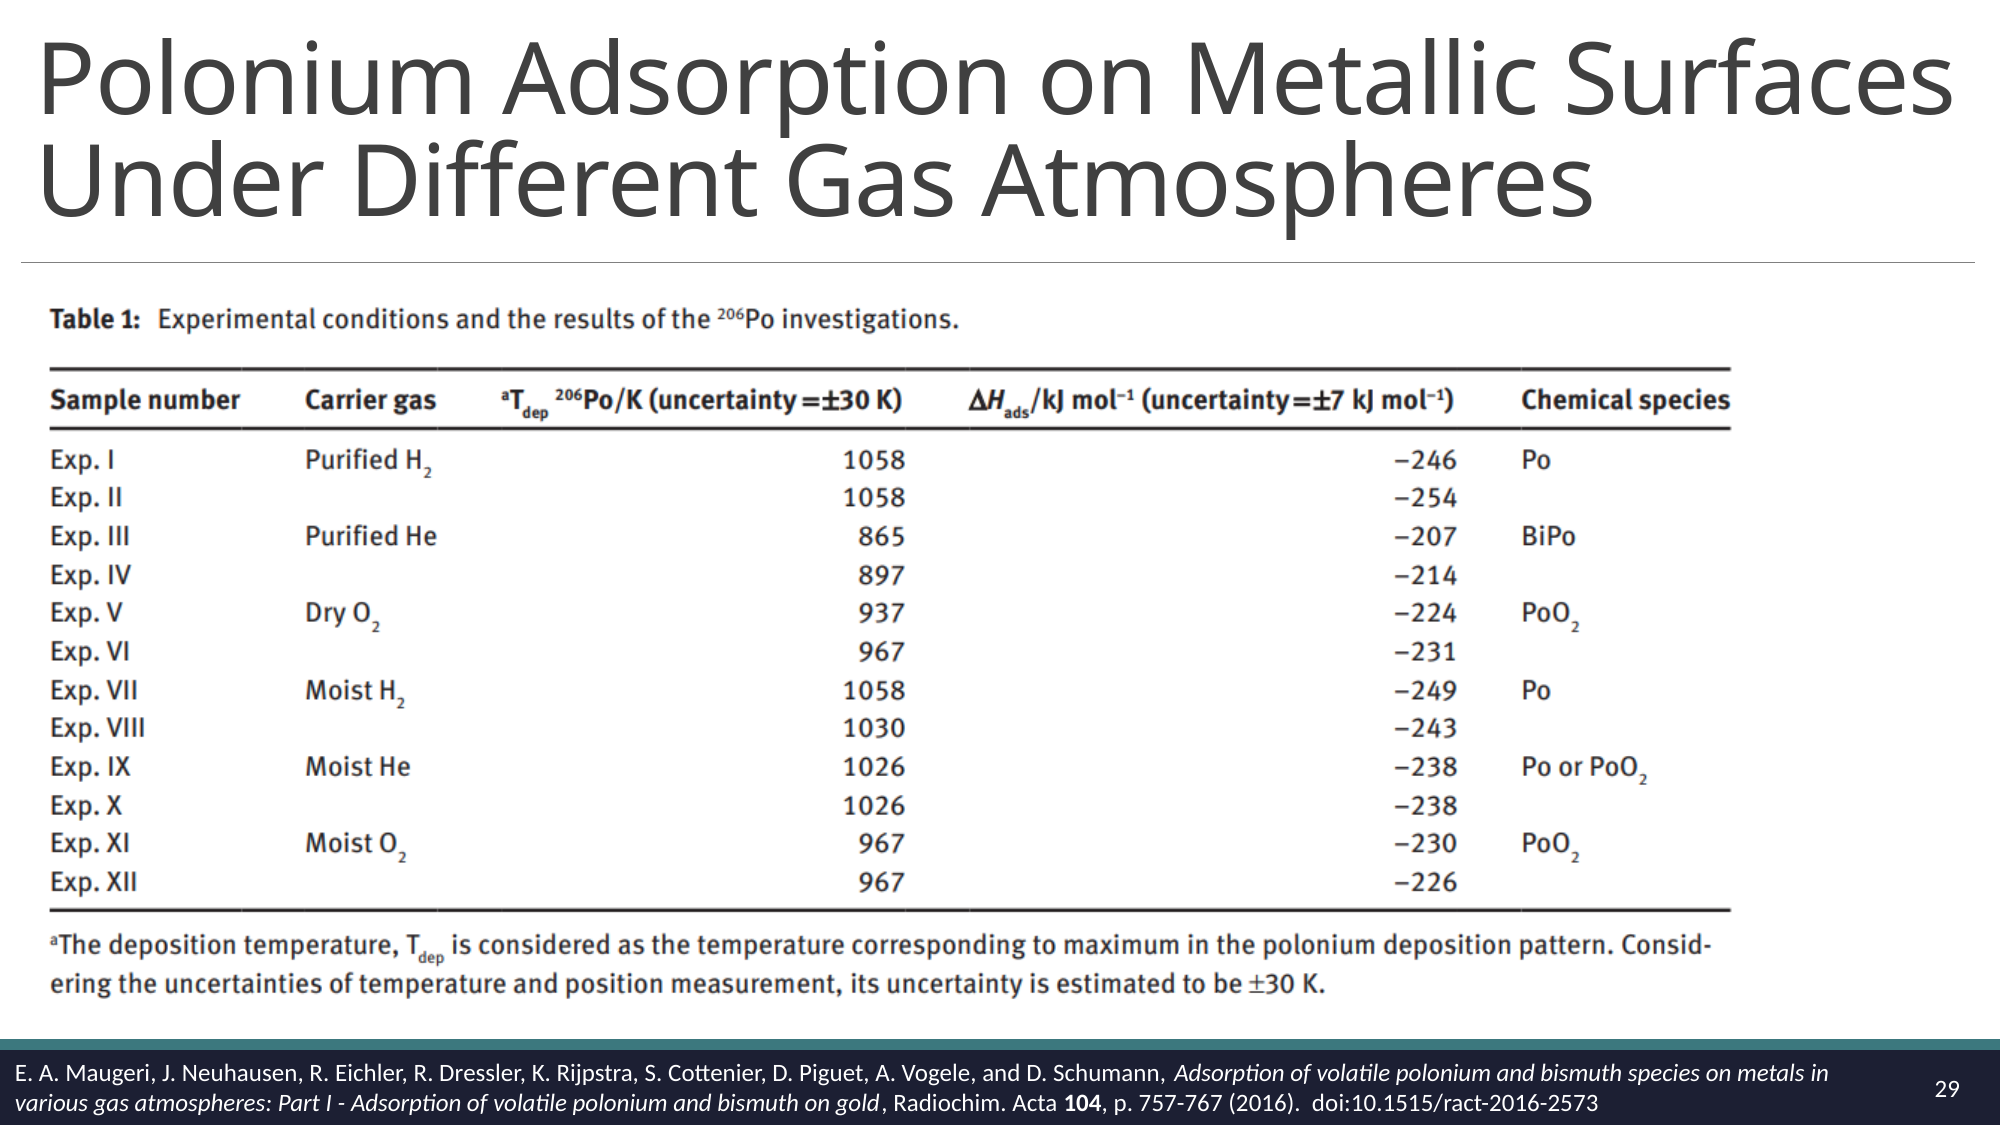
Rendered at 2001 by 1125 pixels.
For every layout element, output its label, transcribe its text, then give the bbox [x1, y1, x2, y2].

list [20, 285, 1790, 1017]
title Polonium Adsorption on Metallic Surfaces Under Different Gas Atmospheres [20, 13, 1975, 245]
text_box E. A. Maugeri, J. Neuhausen, R. Eichler, R. Dressler, K. Rijpstra, S. Cottenier, D. Piguet, A. Vogele, and D. Schumann, Adsorption of volatile polonium and bismuth species on metals in various gas atmospheres: Part I - Adsorption of volatile polonium and bismuth on gold, Radiochim. Acta 104, p. 757-767 (2016). doi:10.1515/ract-2016-2573 [0, 1049, 1881, 1124]
slide_number 29 [1881, 1057, 1975, 1118]
